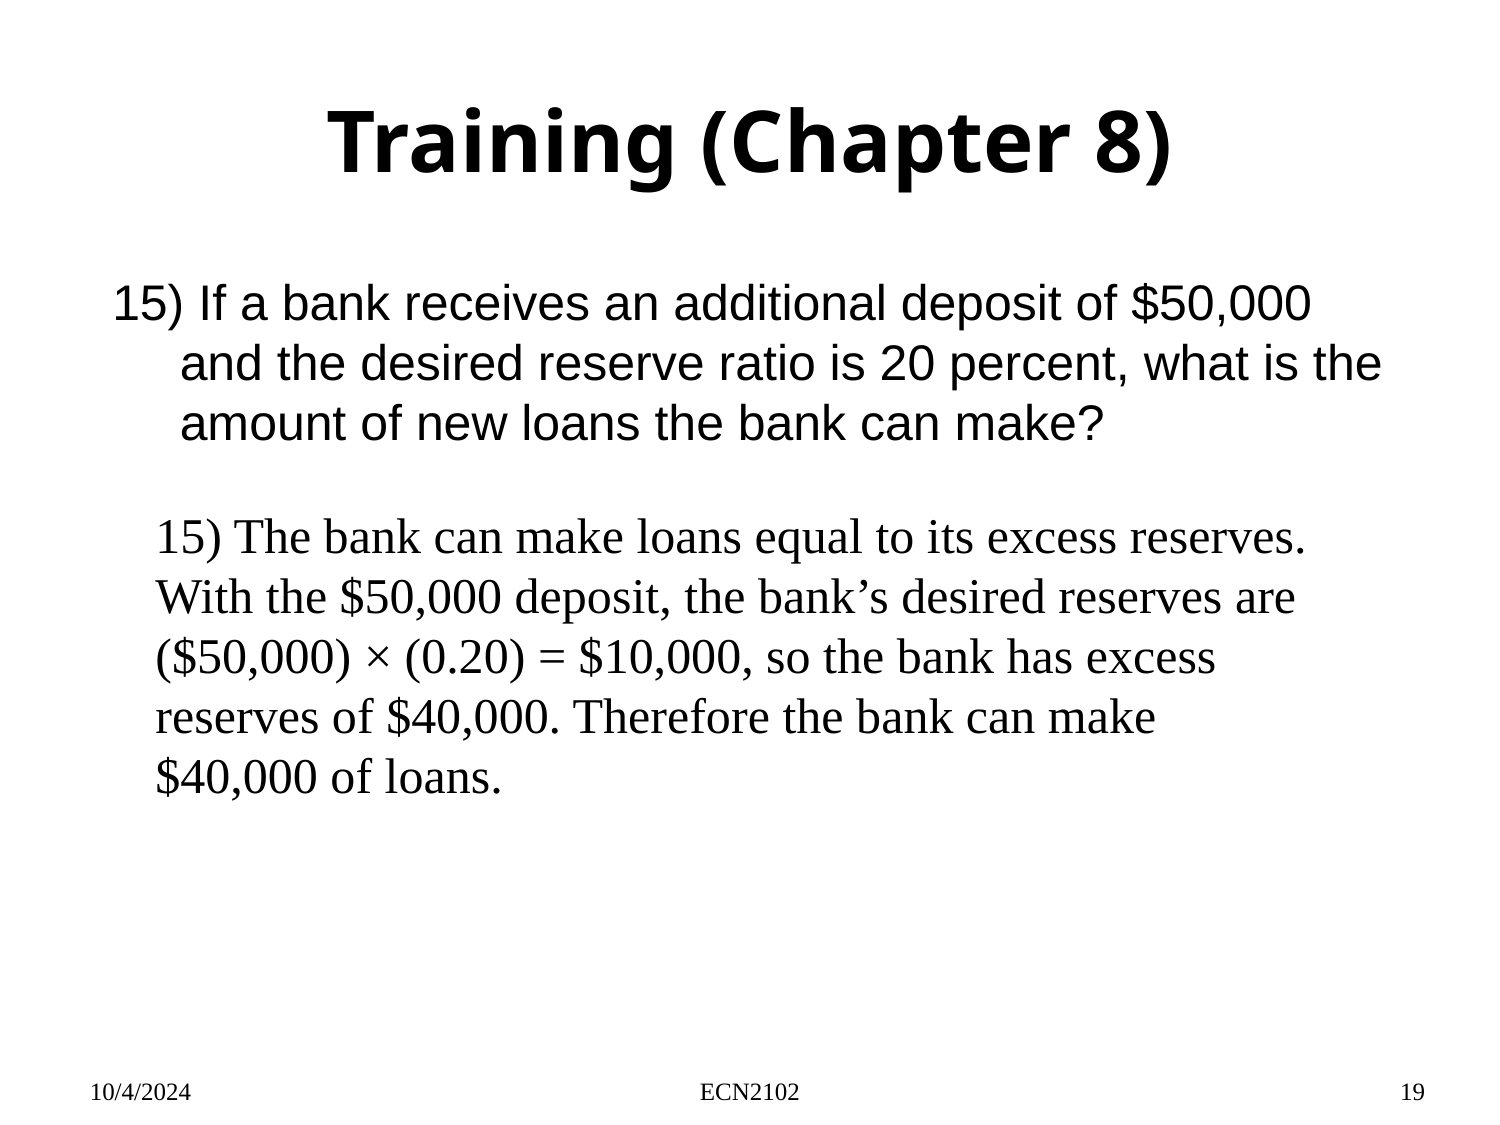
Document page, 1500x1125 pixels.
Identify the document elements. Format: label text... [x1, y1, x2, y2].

slide_number 19 [1299, 1052, 1425, 1113]
title Training (Chapter 8) [75, 45, 1425, 233]
footer ECN2102 [512, 1052, 988, 1113]
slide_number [75, 1052, 425, 1113]
list 15) If a bank receives an additional deposit of $50,000 and the desired reserve ratio is 20 percent, what is the amount of new loans the bank can make? [75, 262, 1425, 1035]
text_box 15) The bank can make loans equal to its excess reserves. With the $50,000 deposit, the bank’s desired reserves are ($50,000) × (0.20) = $10,000, so the bank has excess reserves of $40,000. Therefore the bank can make $40,000 of loans. [140, 496, 1341, 812]
